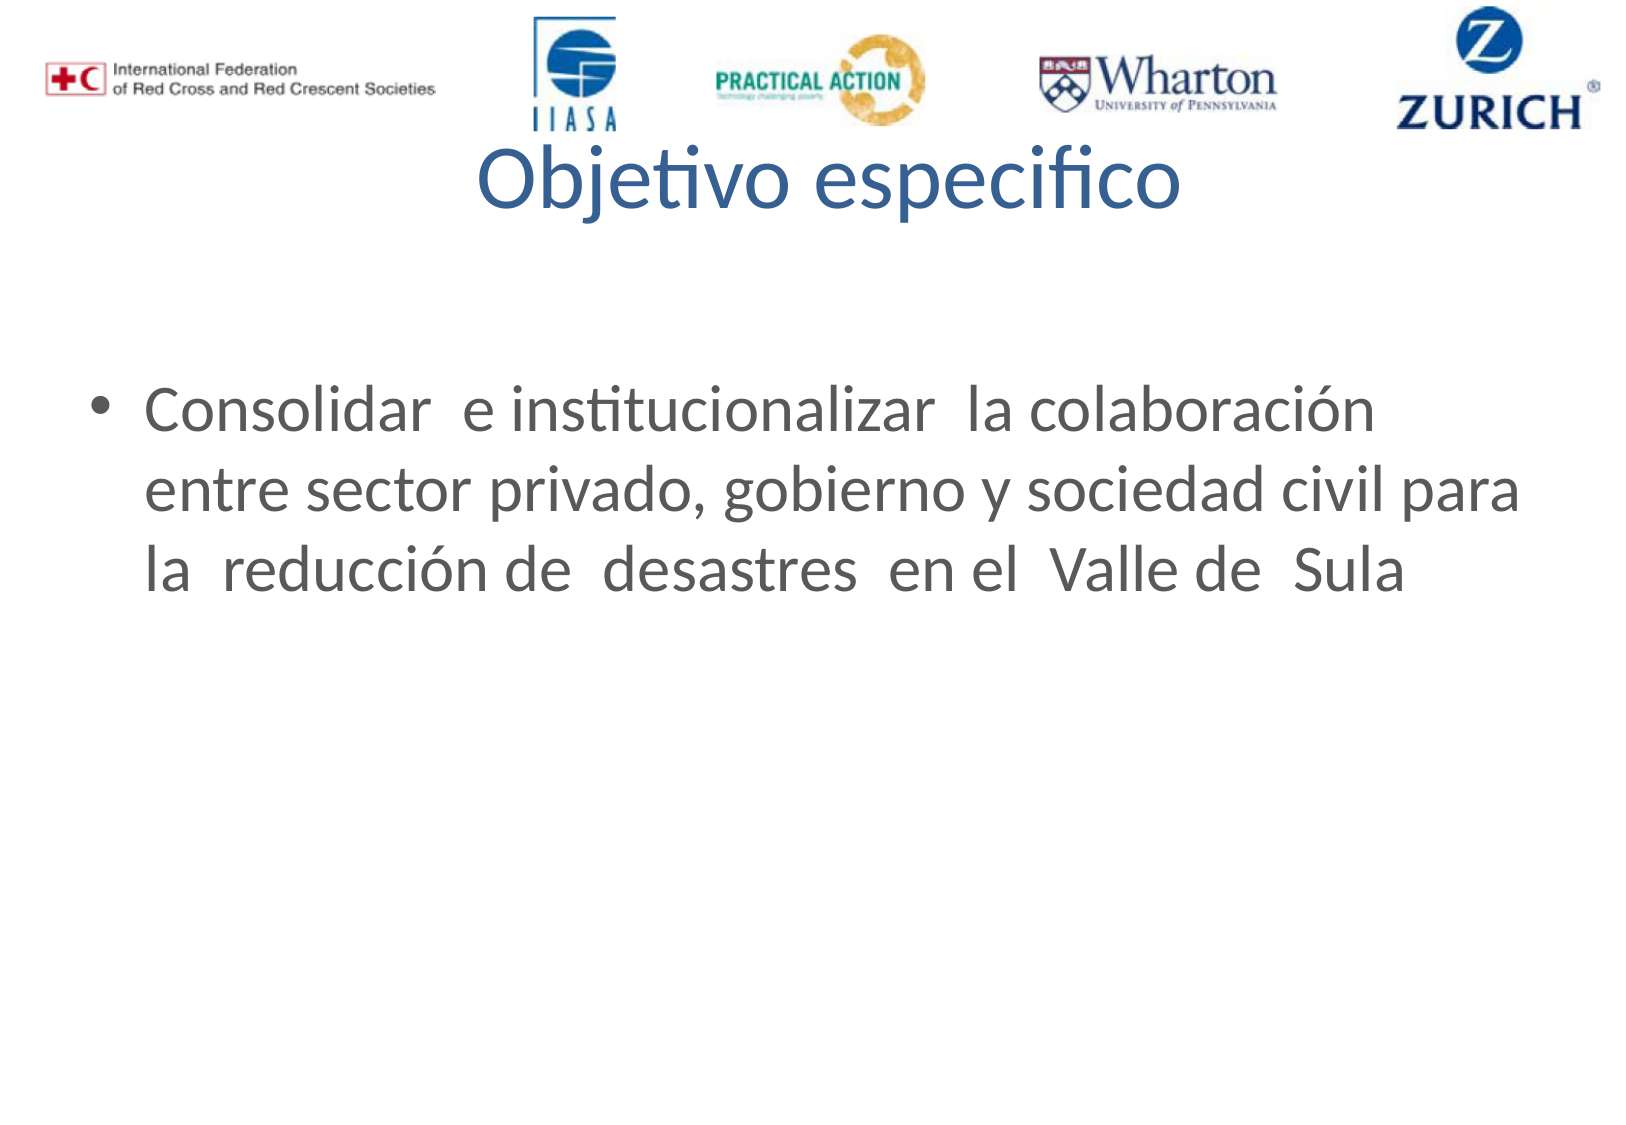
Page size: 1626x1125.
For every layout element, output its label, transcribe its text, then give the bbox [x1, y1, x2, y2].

picture [32, 0, 1616, 149]
list Consolidar e institucionalizar la colaboración entre sector privado, gobierno y sociedad civil para la reducción de desastres en el Valle de Sula [80, 261, 1545, 1006]
title Objetivo especifico [386, 101, 1274, 243]
